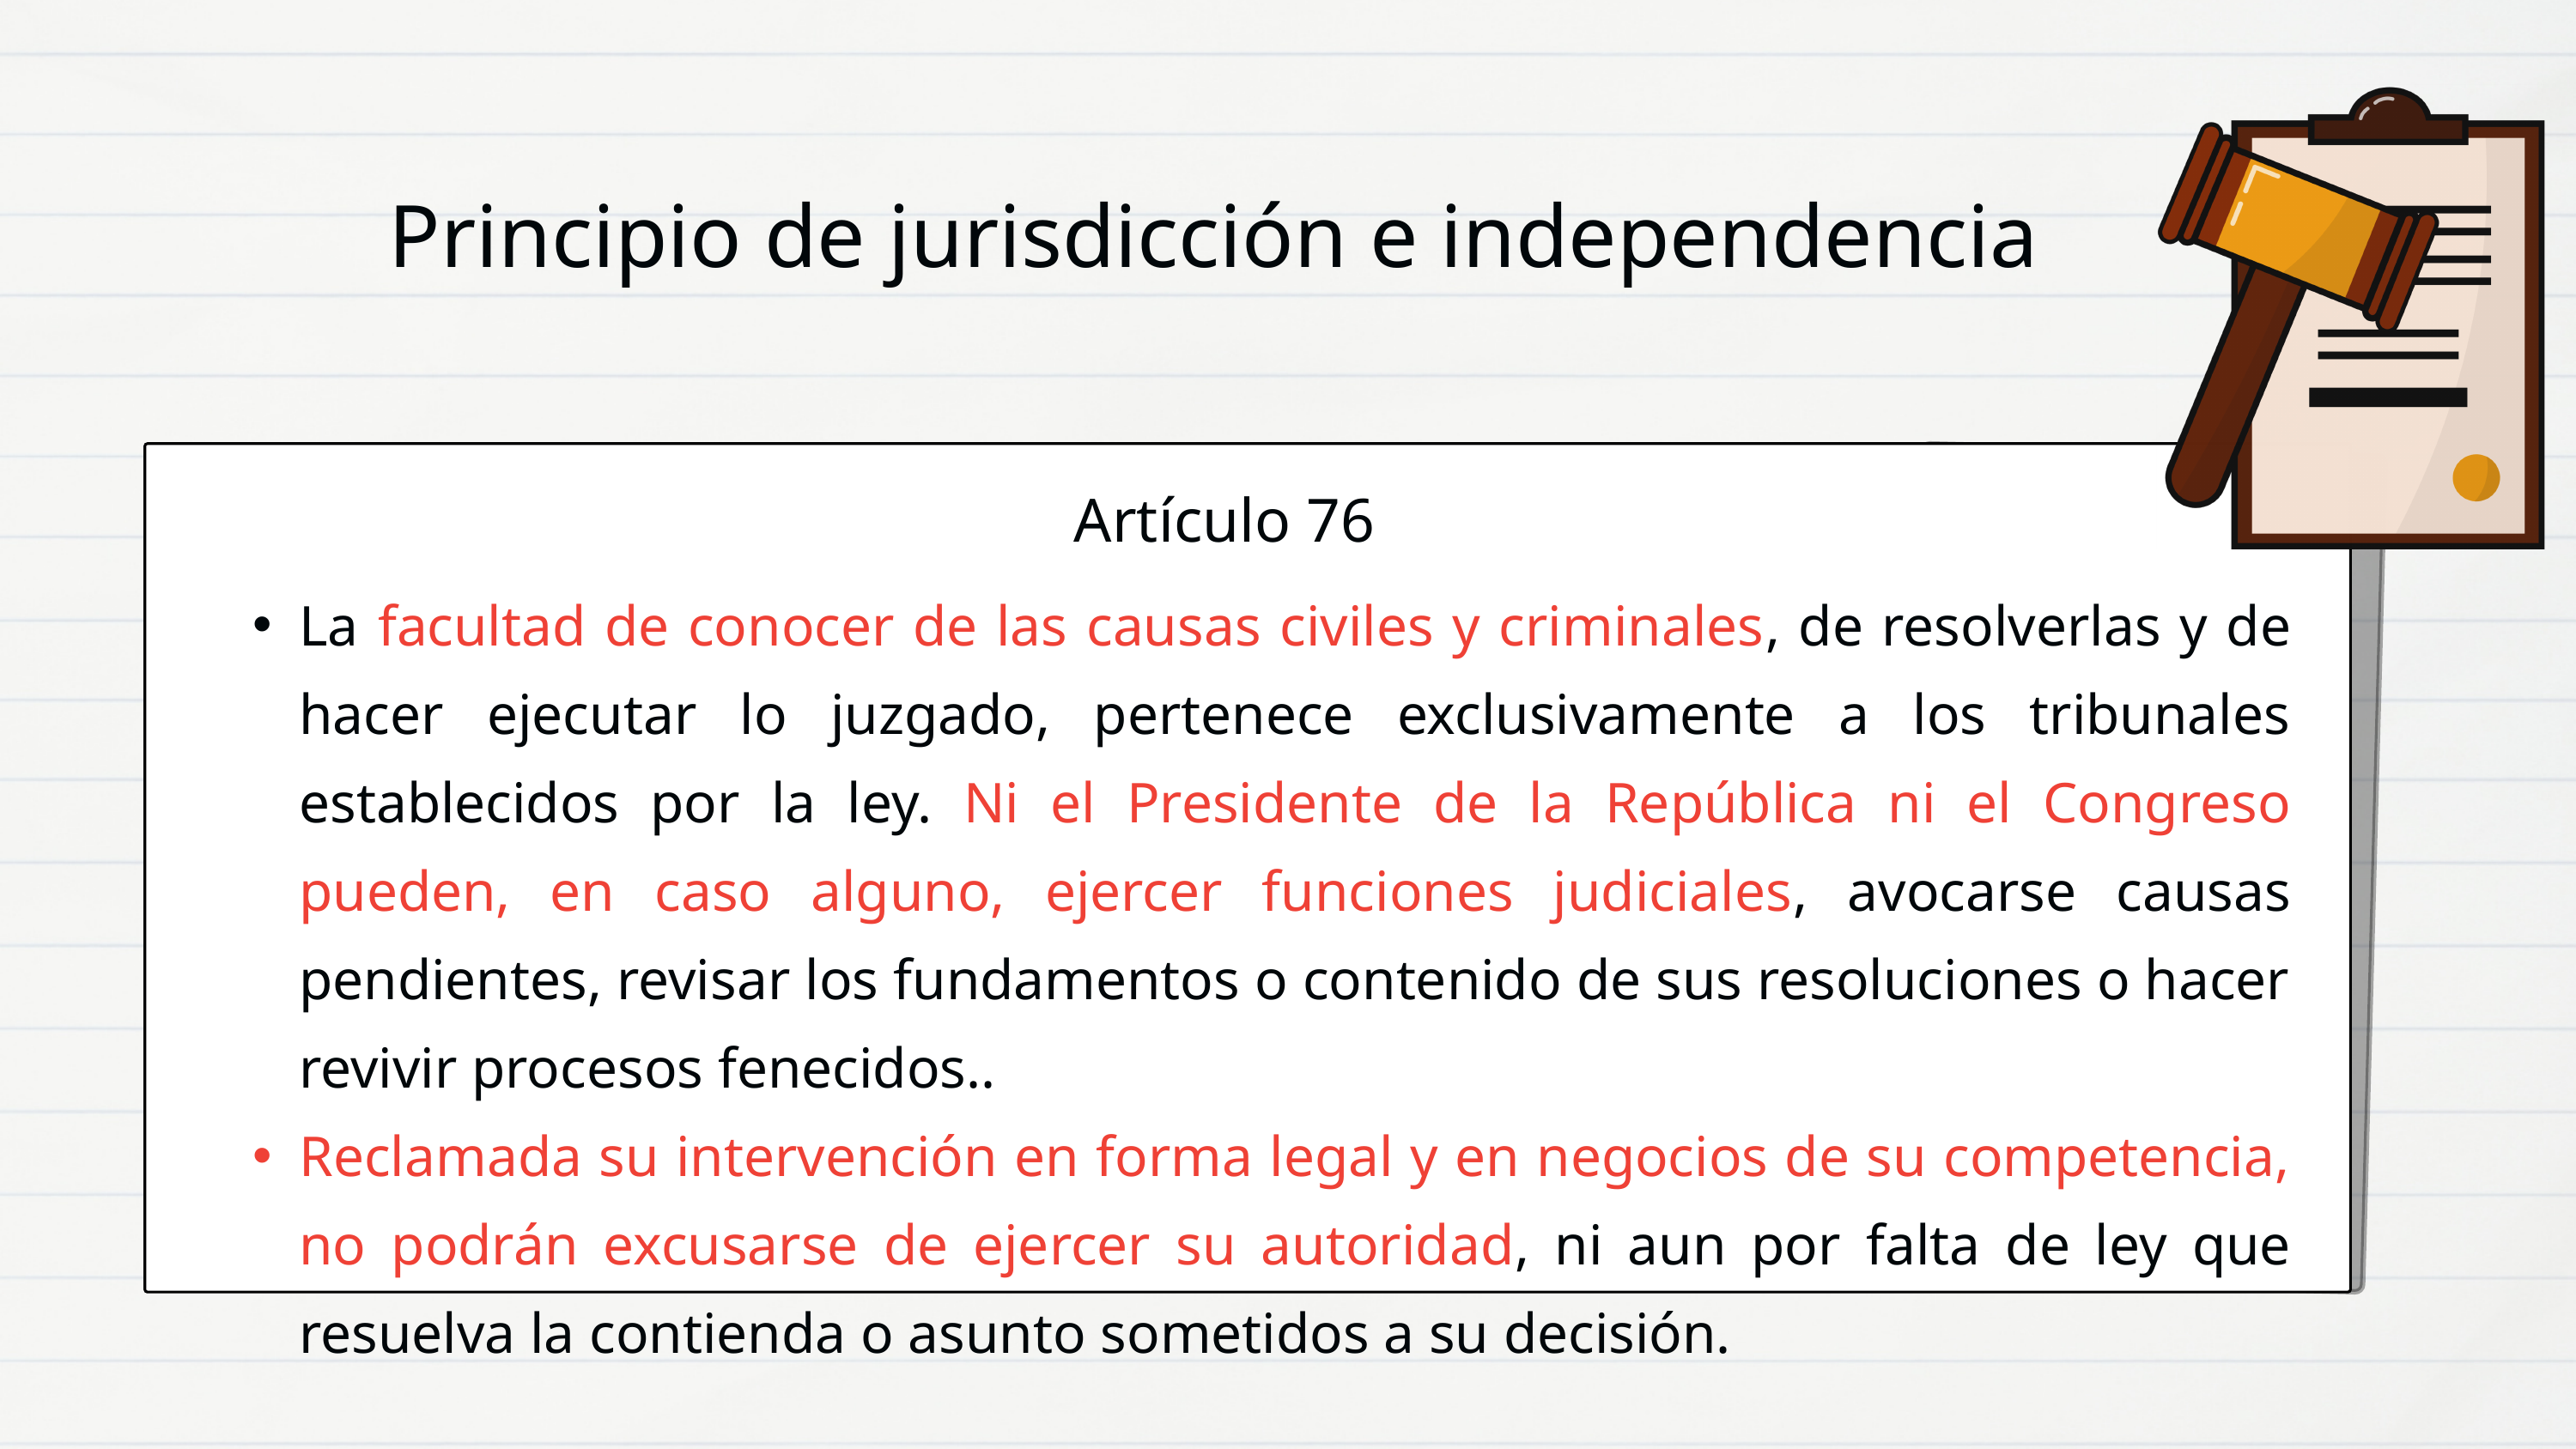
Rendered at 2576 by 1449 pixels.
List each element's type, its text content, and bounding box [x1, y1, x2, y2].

text_box [2156, 84, 2545, 549]
text_box [0, 0, 2576, 1449]
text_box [144, 443, 2351, 1293]
text_box Principio de jurisdicción e independencia [323, 163, 2127, 285]
text_box La facultad de conocer de las causas civiles y criminales, de resolverlas y de hacer ejecutar lo juzgado, pertenece exclusivamente a los tribunales establecidos por la ley. Ni el Presidente de la República ni el Congreso pueden, en caso alguno, ejercer funciones judiciales, avocarse causas pendientes, revisar los fundamentos o contenido de sus resoluciones o hacer revivir procesos fenecidos.. Reclamada su intervención en forma legal y en negocios de su competencia, no podrán excusarse de ejercer su autoridad, ni aun por falta de ley que resuelva la contienda o asunto sometidos a su decisión. [205, 1302, 2292, 1449]
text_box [2357, 449, 2374, 1287]
